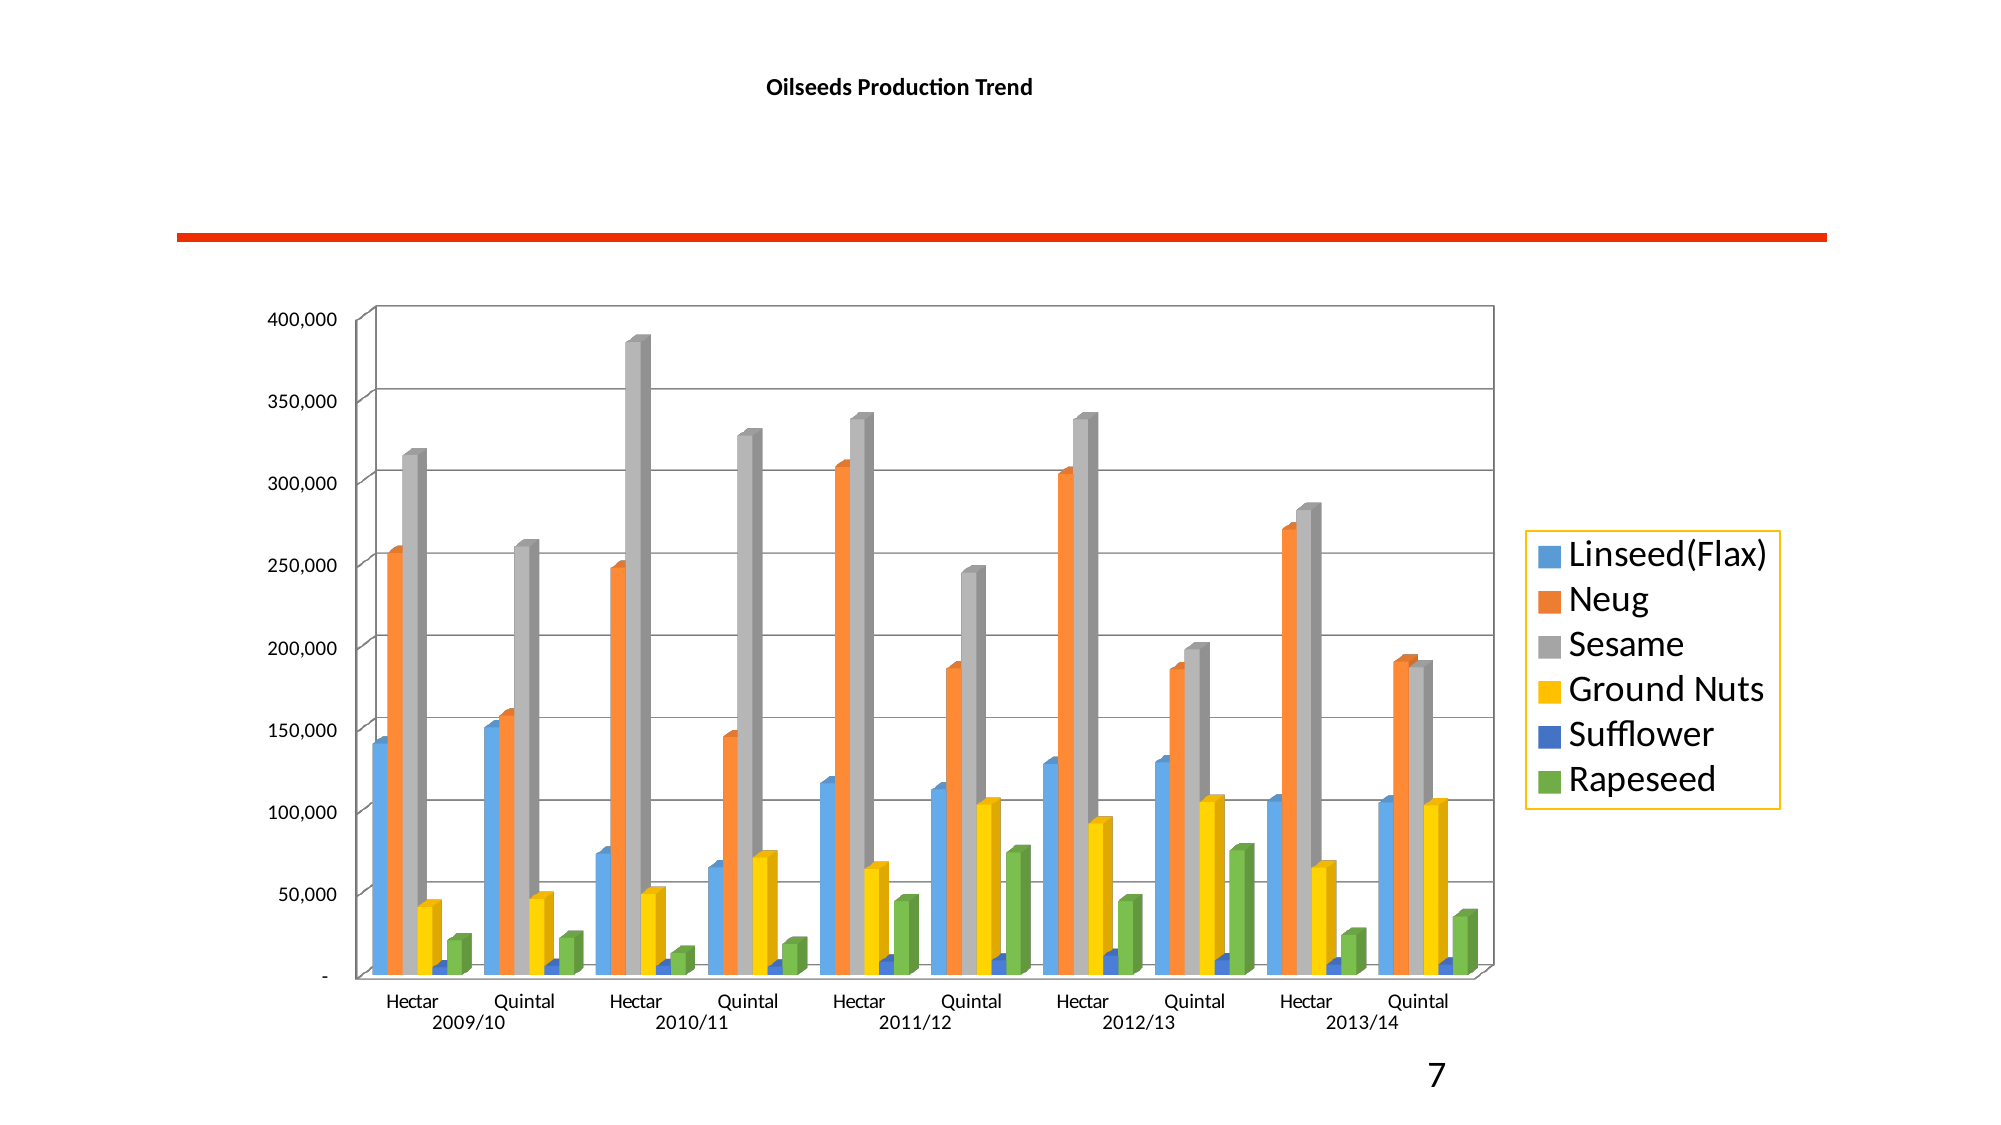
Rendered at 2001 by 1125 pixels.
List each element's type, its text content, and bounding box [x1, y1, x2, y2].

chart [231, 287, 1793, 1053]
slide_number 7 [1412, 1042, 1863, 1103]
title Oilseeds Production Trend [249, 36, 1551, 138]
